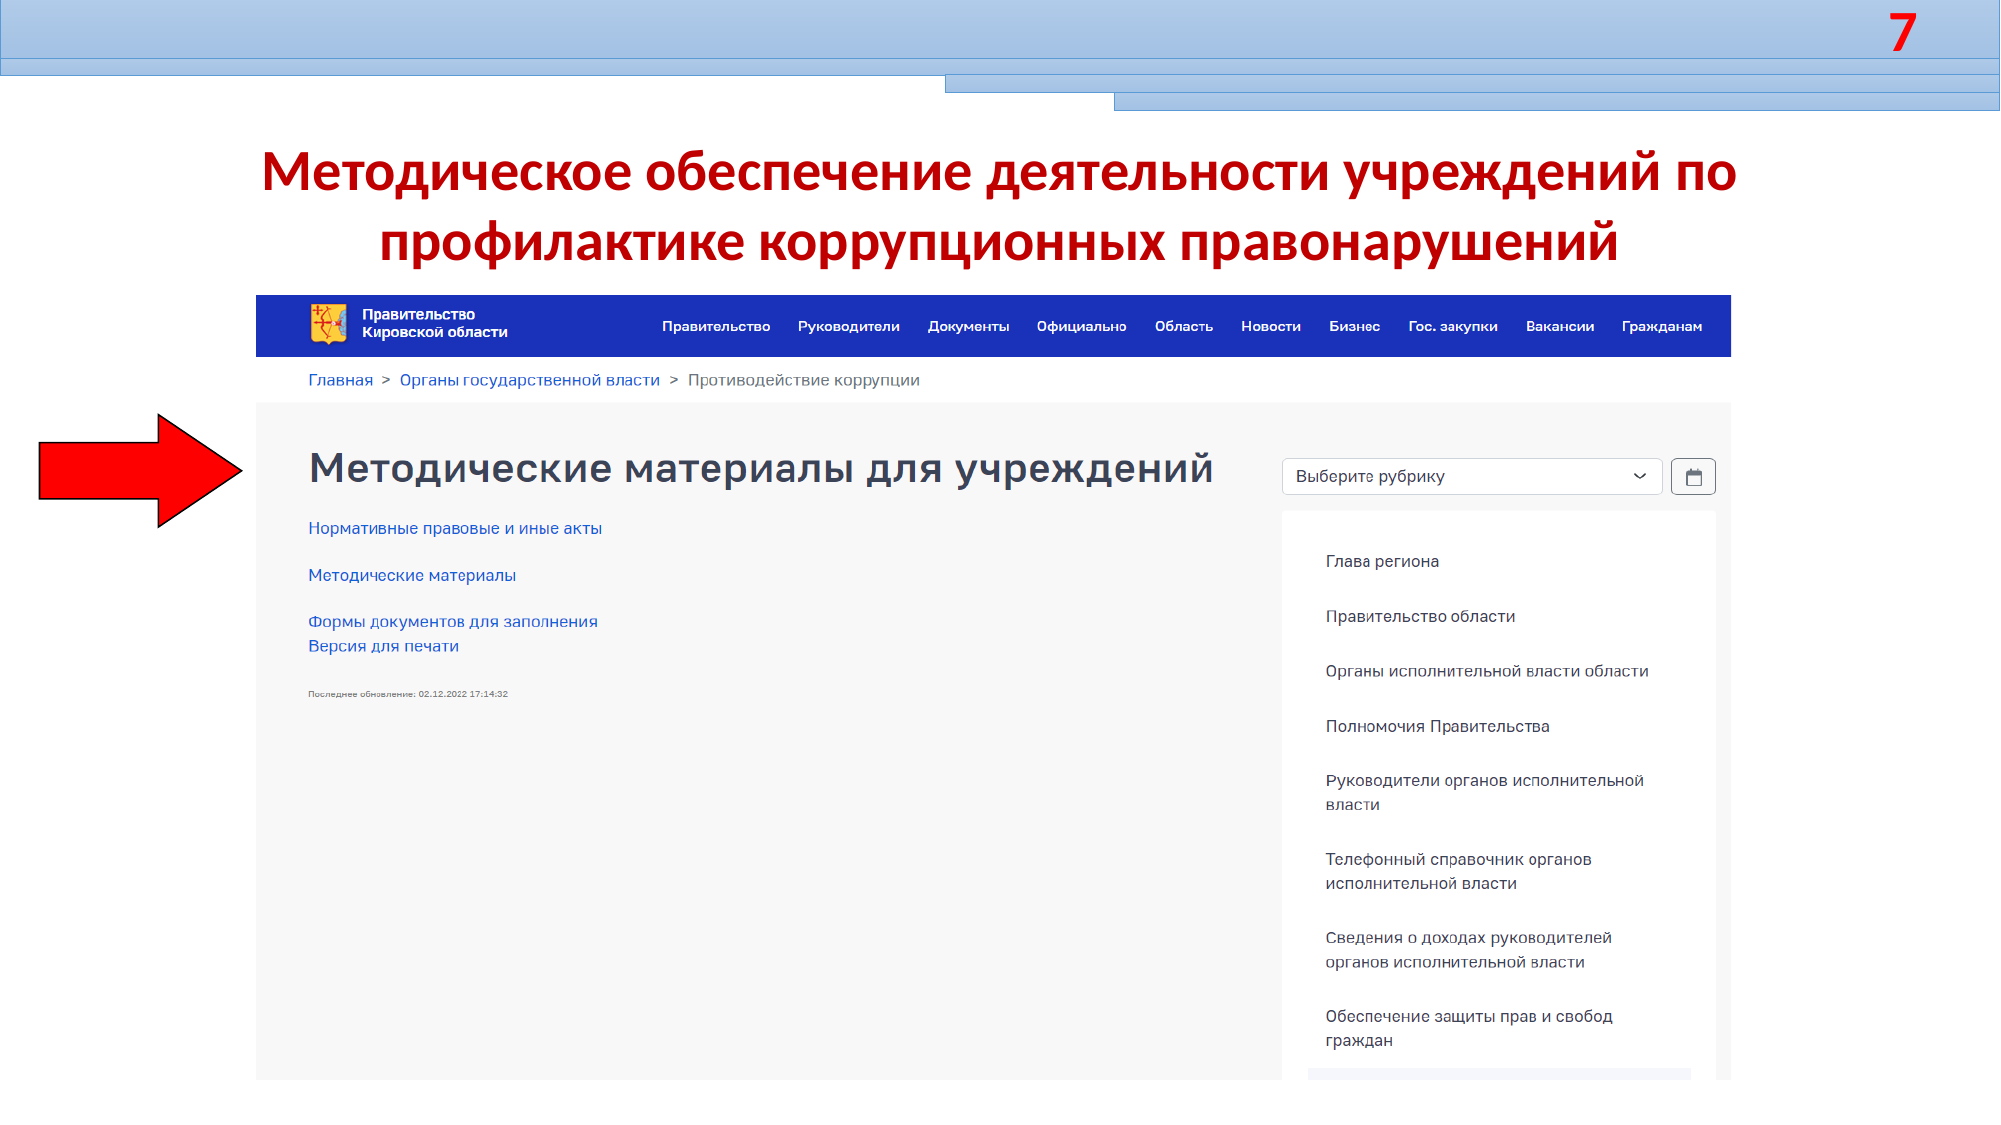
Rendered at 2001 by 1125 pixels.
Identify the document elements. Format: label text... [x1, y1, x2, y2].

text_box [39, 414, 242, 528]
picture [256, 295, 1732, 1080]
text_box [0, 0, 2000, 111]
text_box Методическое обеспечение деятельности учреждений по профилактике коррупционных правонарушений [90, 124, 1910, 280]
